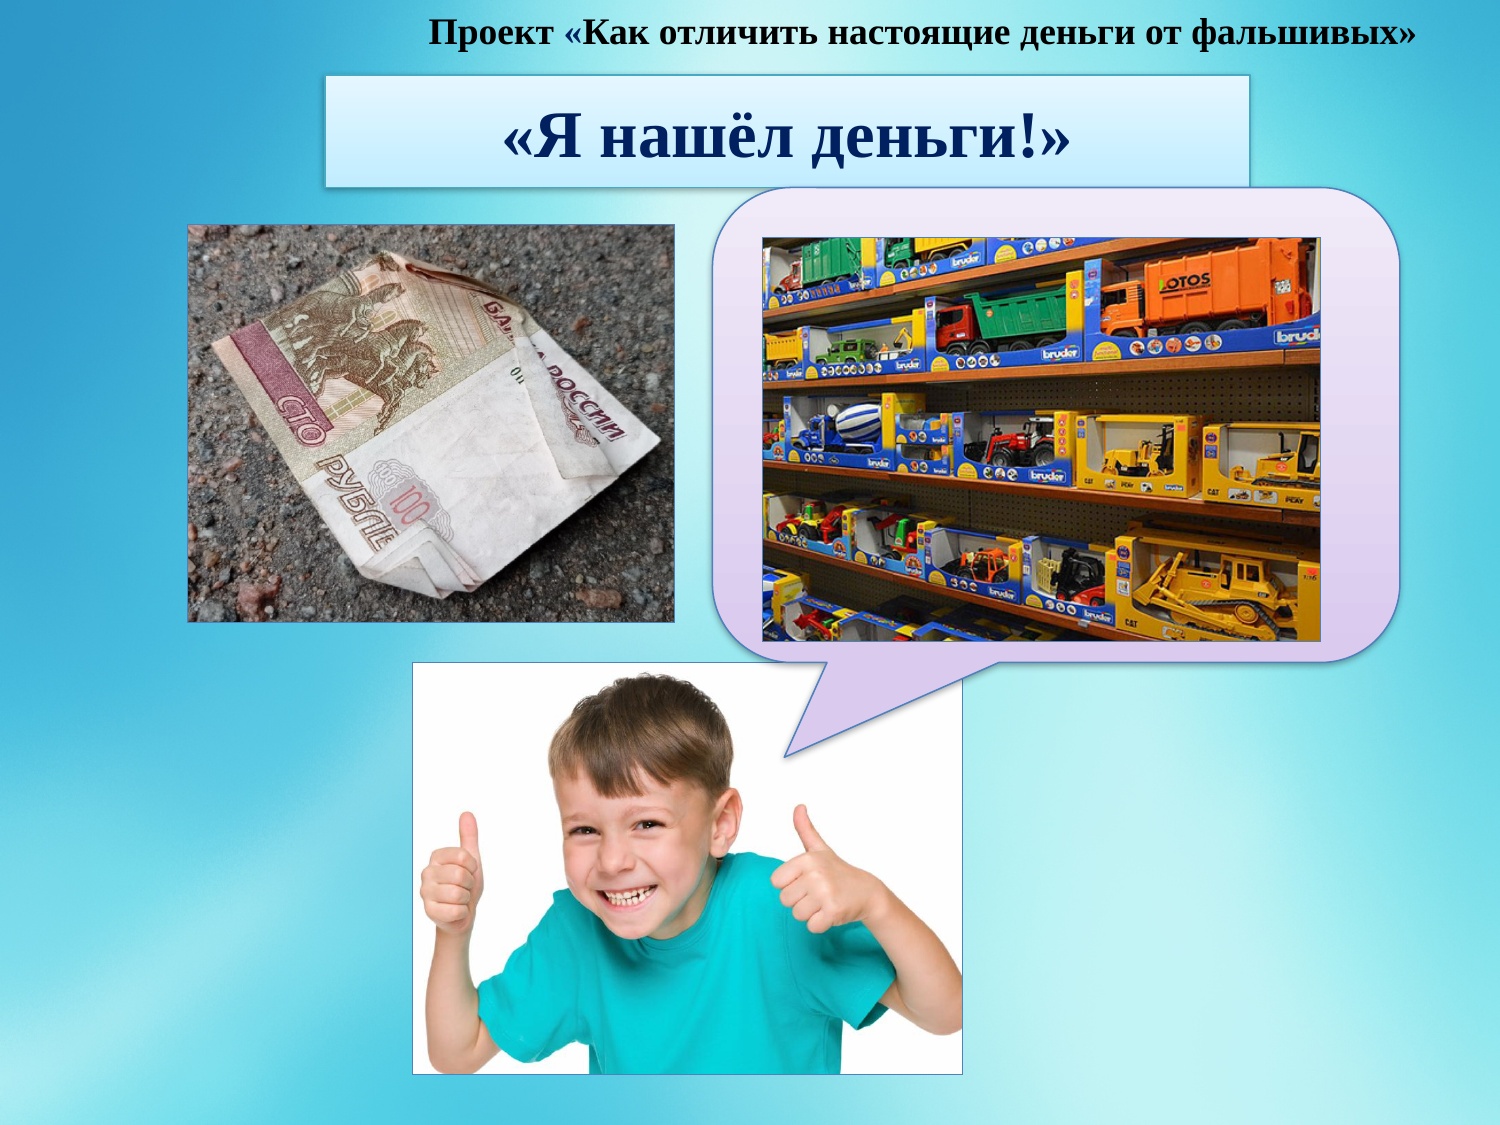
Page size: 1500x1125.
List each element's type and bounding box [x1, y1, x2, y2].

picture [0, 0, 1500, 1125]
list [187, 224, 676, 623]
